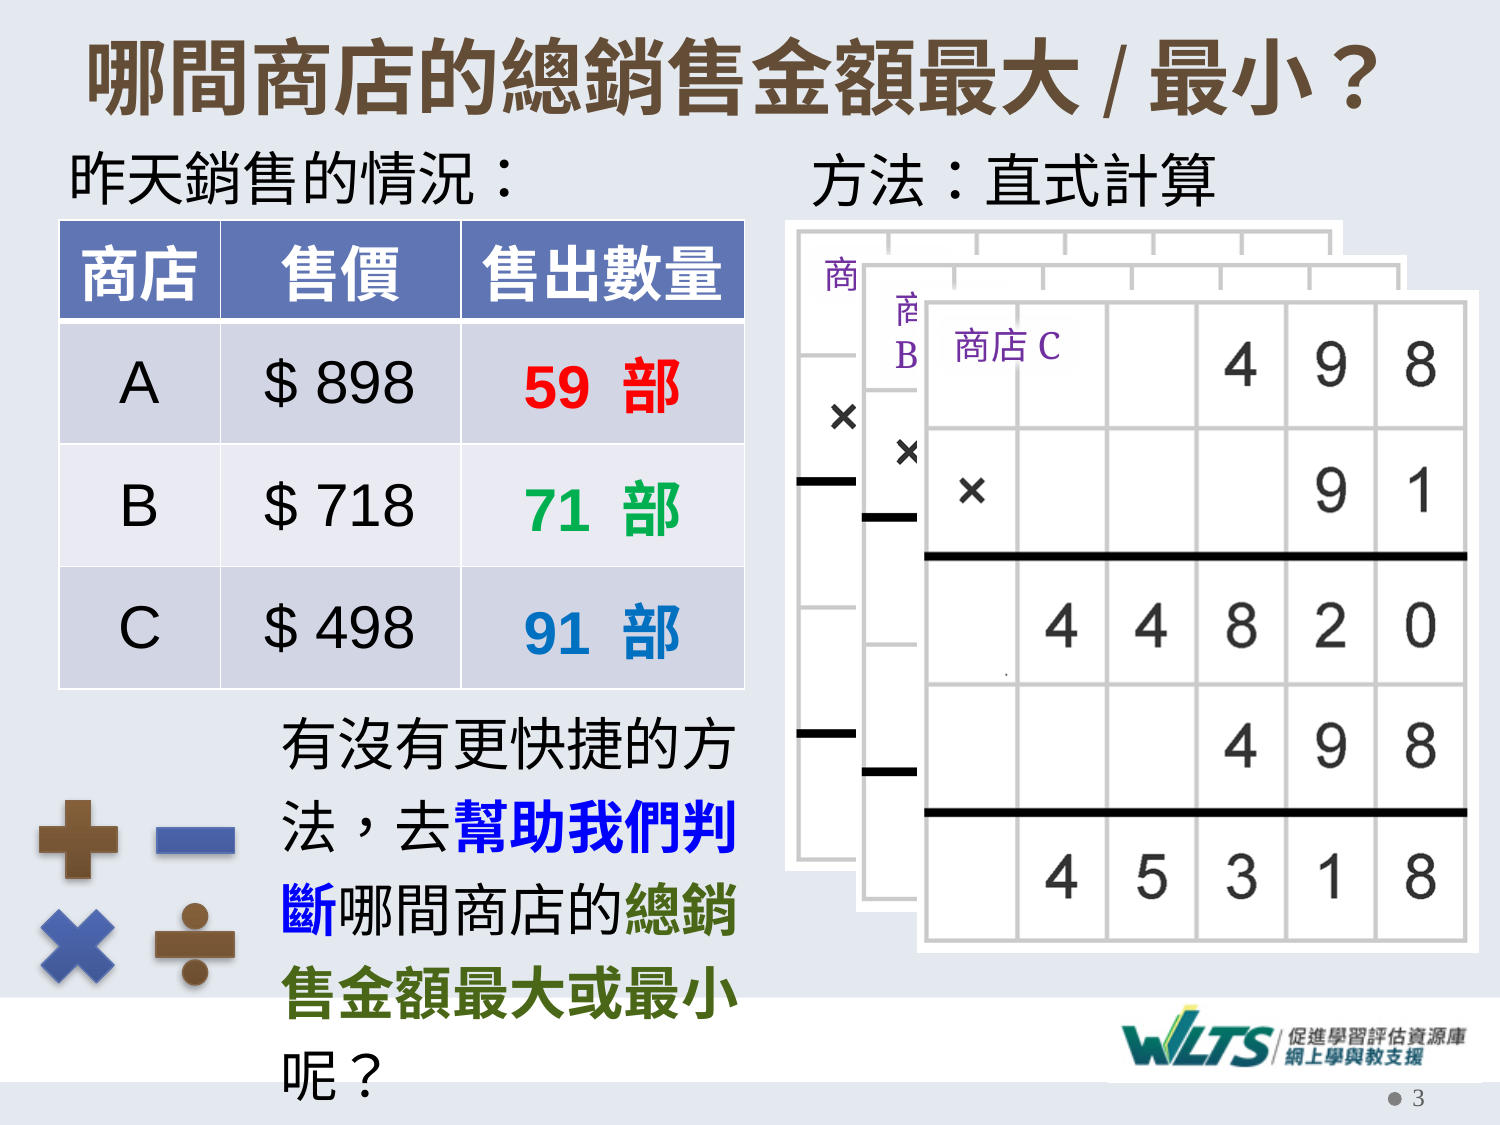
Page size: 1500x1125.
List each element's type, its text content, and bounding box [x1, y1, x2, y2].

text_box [856, 255, 1408, 912]
table_cell 59 部 [462, 324, 744, 443]
slide_number 3 [1407, 1066, 1500, 1125]
list 方法：直式計算 [795, 127, 1421, 256]
table_cell C [60, 567, 220, 688]
table_cell $ 898 [221, 324, 460, 443]
table_cell $ 498 [221, 567, 460, 688]
list 昨天銷售的情況： [53, 125, 786, 254]
table_cell 71 部 [462, 445, 744, 566]
title 哪間商店的總銷售金額最大/最小？ [0, 7, 1500, 133]
table_header 售價 [221, 254, 460, 318]
picture [1107, 998, 1483, 1083]
table_cell $ 718 [221, 445, 460, 566]
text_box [785, 220, 1343, 872]
table_header 售出數量 [462, 254, 744, 318]
list 有沒有更快捷的方法，去幫助我們判斷哪間商店的總銷售金額最大或最小呢？ [265, 691, 786, 1125]
table_cell B [60, 445, 220, 566]
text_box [916, 289, 1479, 953]
table_header 商店 [60, 254, 220, 318]
table_cell A [60, 324, 220, 443]
table_cell 91 部 [462, 567, 744, 688]
